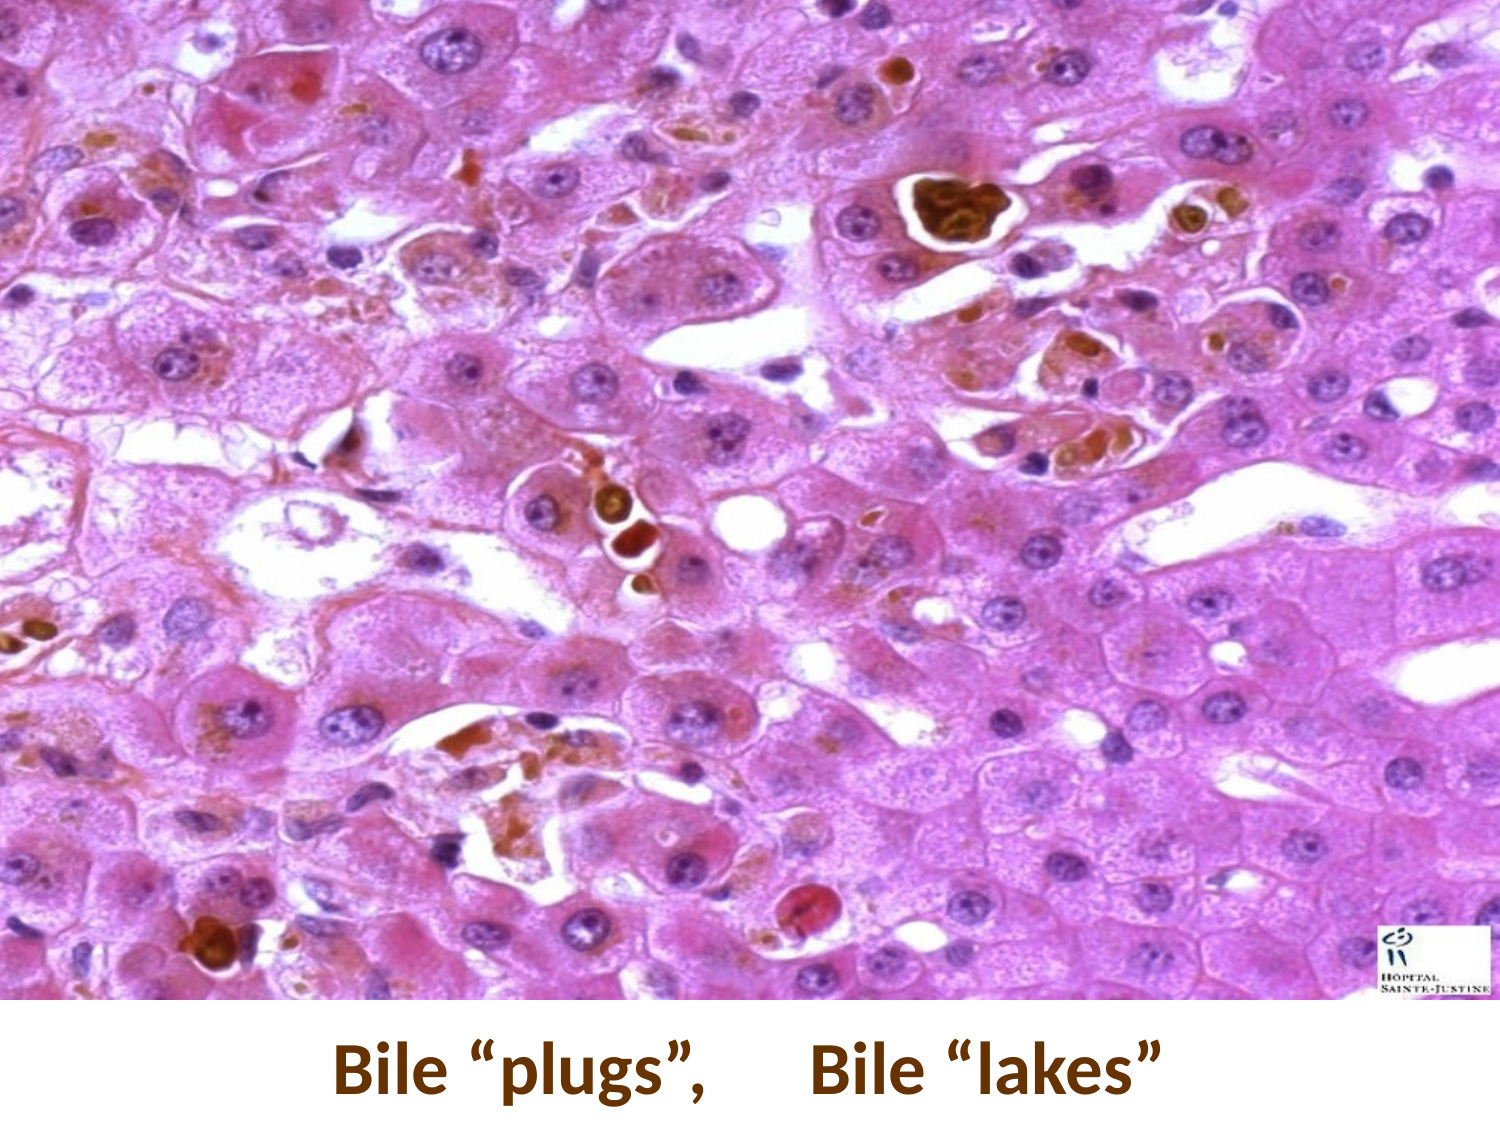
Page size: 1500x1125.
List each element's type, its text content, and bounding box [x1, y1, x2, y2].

text_box Bile “plugs”, Bile “lakes” [125, 1012, 1375, 1118]
picture [0, 0, 1500, 1001]
